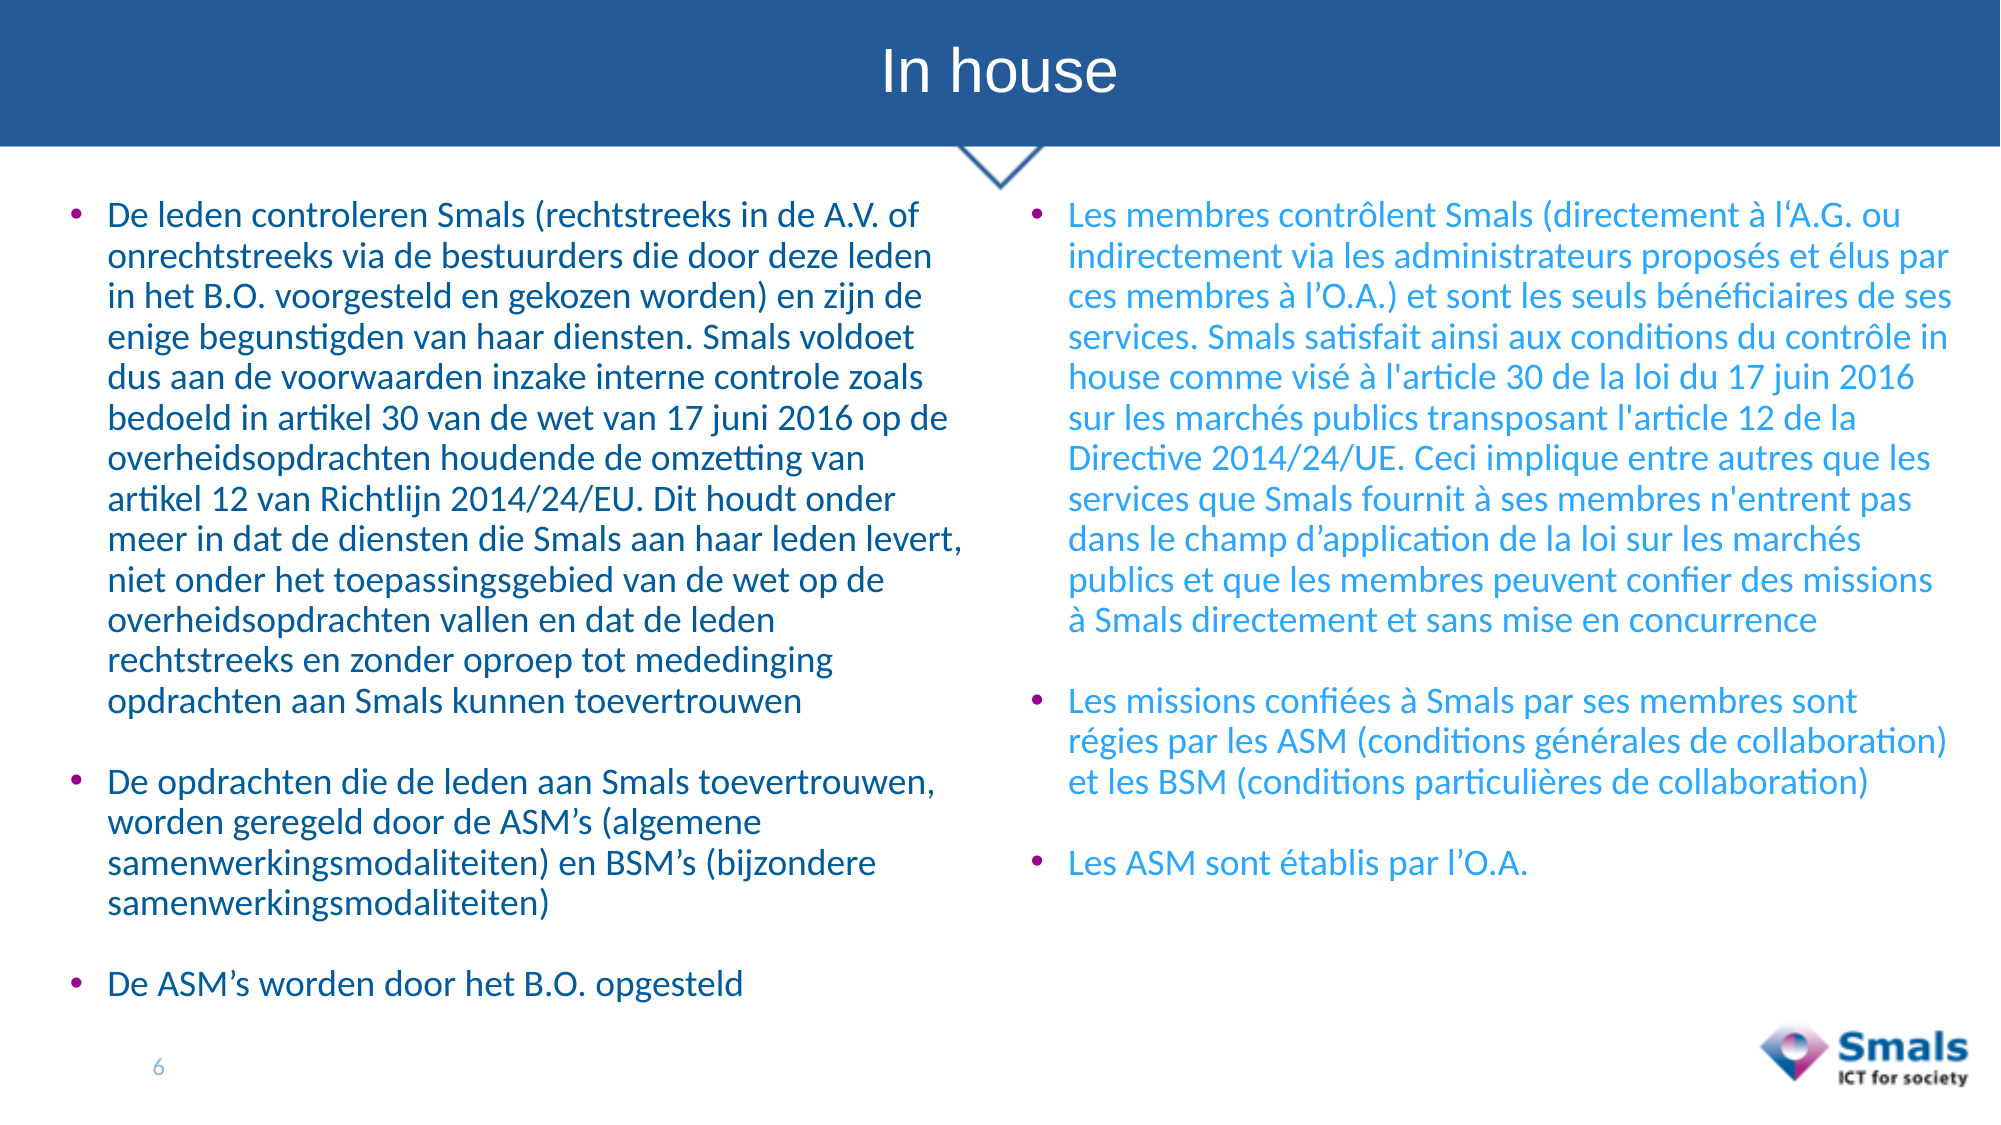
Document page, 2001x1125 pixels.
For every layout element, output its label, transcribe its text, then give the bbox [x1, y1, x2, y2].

picture [0, 146, 2000, 1125]
text_box Les membres contrôlent Smals (directement à l‘A.G. ou indirectement via les administrateurs proposés et élus par ces membres à l’O.A.) et sont les seuls bénéficiaires de ses services. Smals satisfait ainsi aux conditions du contrôle in house comme visé à l'article 30 de la loi du 17 juin 2016 sur les marchés publics transposant l'article 12 de la Directive 2014/24/UE. Ceci implique entre autres que les services que Smals fournit à ses membres n'entrent pas dans le champ d’application de la loi sur les marchés publics et que les membres peuvent confier des missions à Smals directement et sans mise en concurrence Les missions confiées à Smals par ses membres sont régies par les ASM (conditions générales de collaboration) et les BSM (conditions particulières de collaboration) Les ASM sont établis par l’O.A. [1015, 188, 1973, 1061]
title In house [0, 0, 2000, 146]
text_box De leden controleren Smals (rechtstreeks in de A.V. of onrechtstreeks via de bestuurders die door deze leden in het B.O. voorgesteld en gekozen worden) en zijn de enige begunstigden van haar diensten. Smals voldoet dus aan de voorwaarden inzake interne controle zoals bedoeld in artikel 30 van de wet van 17 juni 2016 op de overheidsopdrachten houdende de omzetting van artikel 12 van Richtlijn 2014/24/EU. Dit houdt onder meer in dat de diensten die Smals aan haar leden levert, niet onder het toepassingsgebied van de wet op de overheidsopdrachten vallen en dat de leden rechtstreeks en zonder oproep tot mededinging opdrachten aan Smals kunnen toevertrouwen De opdrachten die de leden aan Smals toevertrouwen, worden geregeld door de ASM’s (algemene samenwerkingsmodaliteiten) en BSM’s (bijzondere samenwerkingsmodaliteiten) De ASM’s worden door het B.O. opgesteld [55, 188, 984, 1063]
